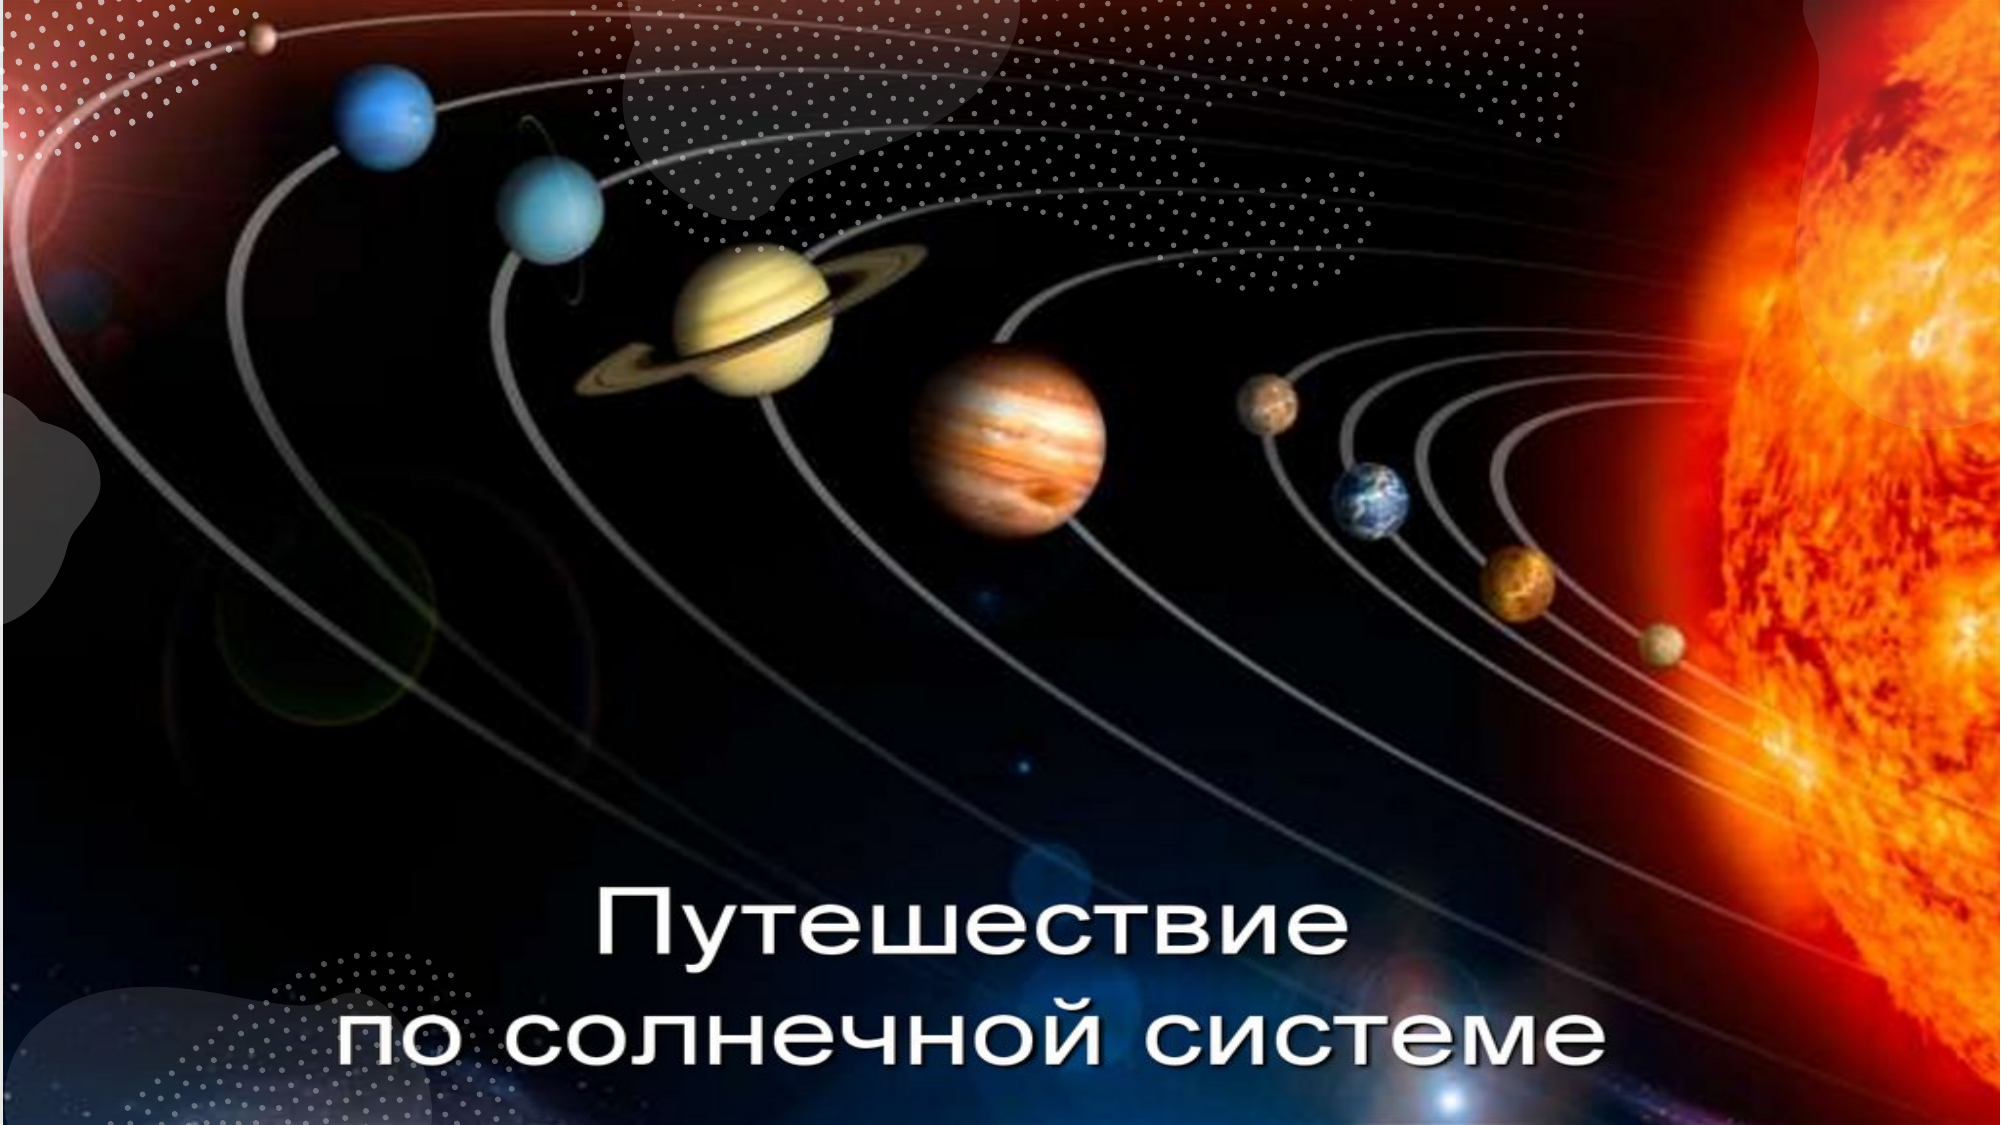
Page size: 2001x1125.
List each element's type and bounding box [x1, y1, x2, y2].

text_box [0, 0, 2000, 1125]
